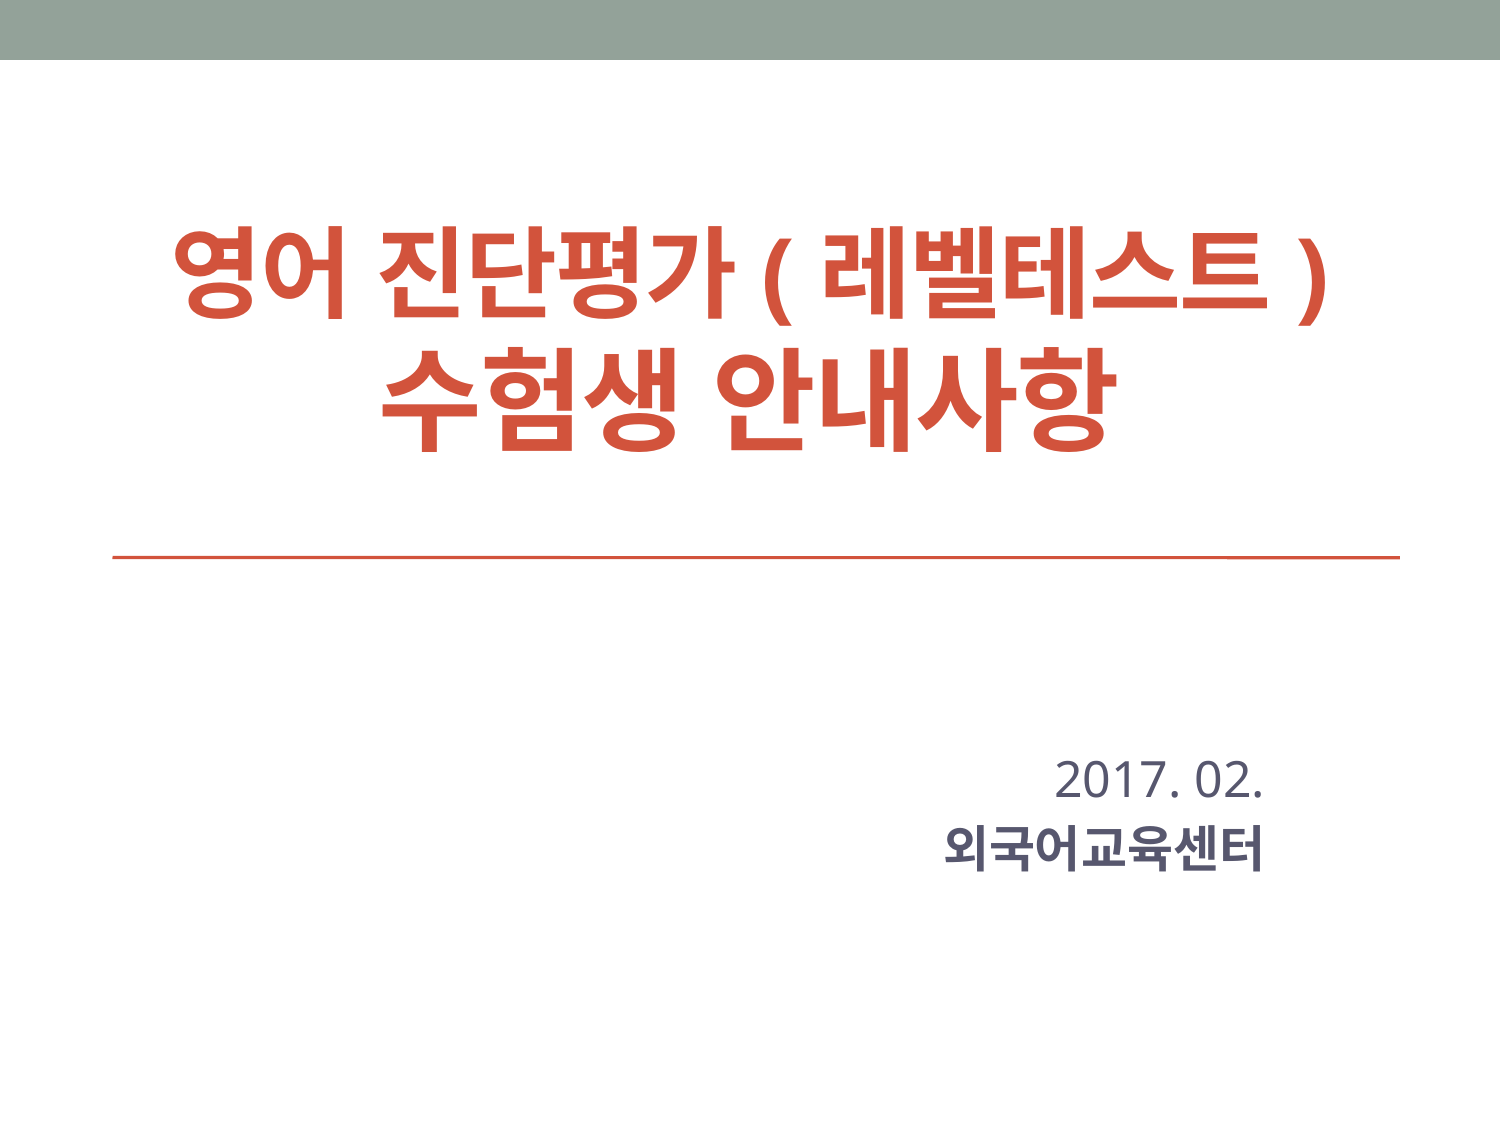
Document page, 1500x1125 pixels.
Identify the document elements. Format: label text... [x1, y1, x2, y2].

subtitle 2017. 02. 외국어교육센터 [230, 739, 1281, 941]
title 영어 진단평가(레벨테스트) 수험생 안내사항 [112, 231, 1388, 473]
